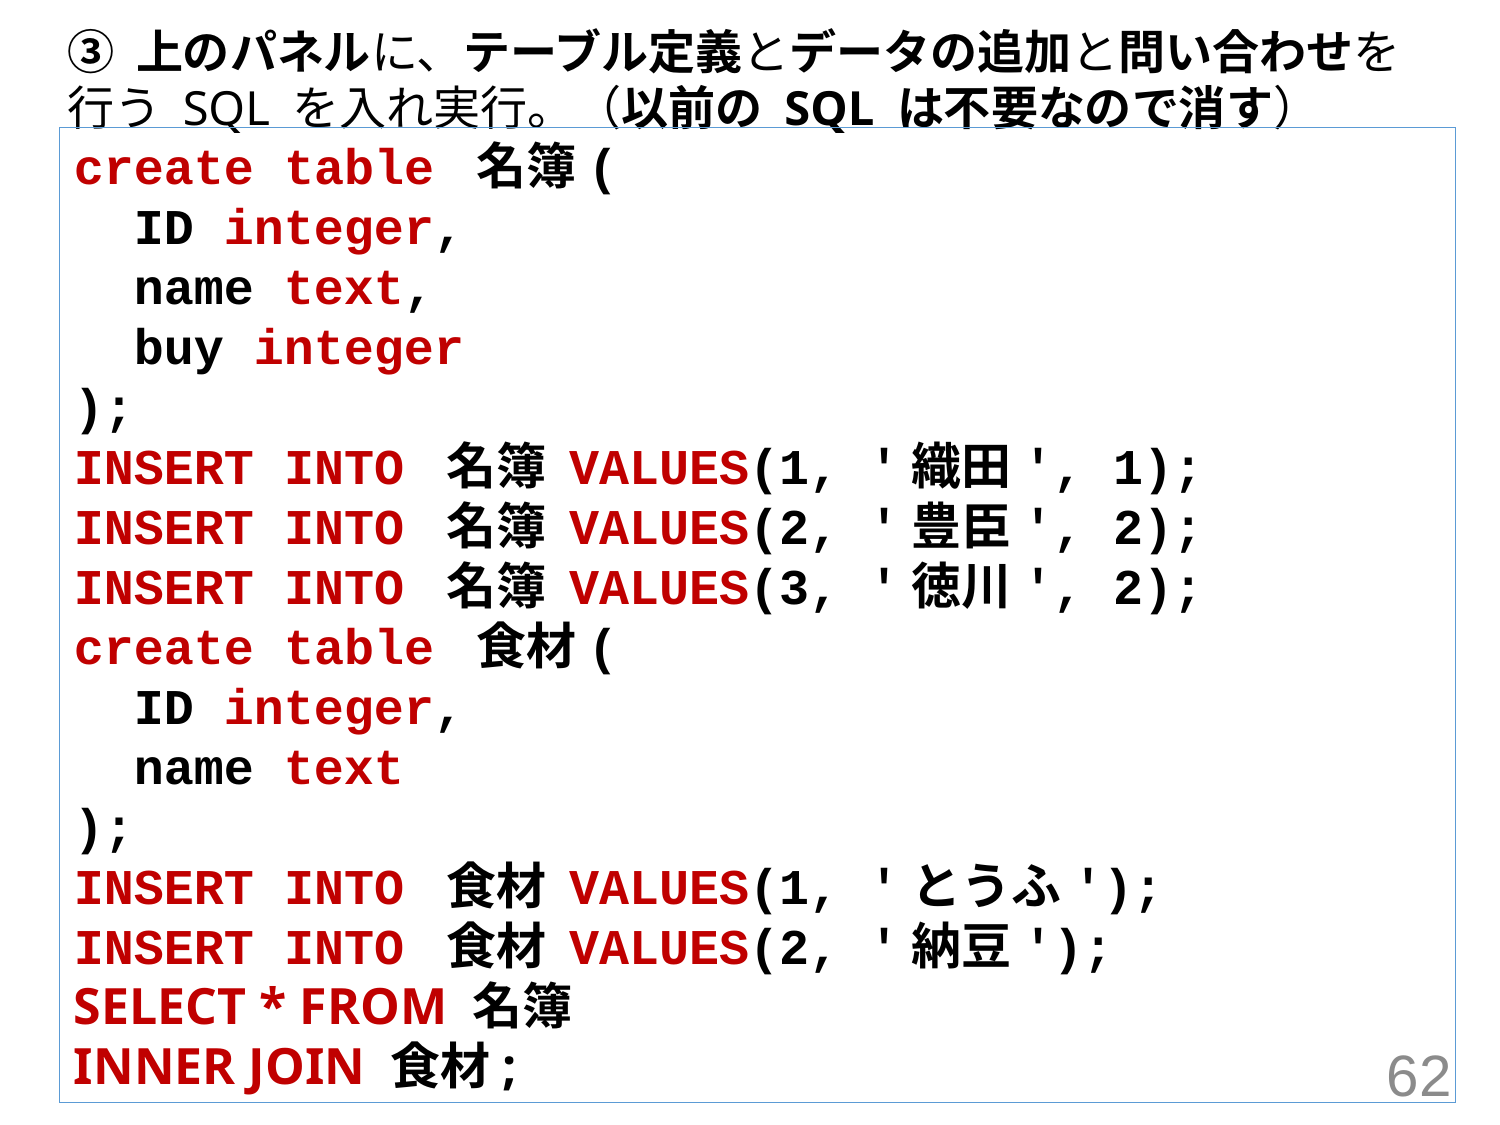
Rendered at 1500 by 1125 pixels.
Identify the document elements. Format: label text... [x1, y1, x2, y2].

text_box create table 名簿( ID integer, name text, buy integer ); INSERT INTO 名簿 VALUES(1, '織田', 1); INSERT INTO 名簿 VALUES(2, '豊臣', 2); INSERT INTO 名簿 VALUES(3, '徳川', 2); create table 食材( ID integer, name text ); INSERT INTO 食材 VALUES(1, 'とうふ'); INSERT INTO 食材 VALUES(2, '納豆'); SELECT * FROM 名簿 INNER JOIN 食材; [59, 127, 1456, 1103]
list ③ 上のパネルに、テーブル定義とデータの追加と問い合わせを行う SQL を入れ実行。（以前の SQL は不要なので消す） [52, 14, 1441, 191]
slide_number 62 [1456, 1042, 1467, 1103]
